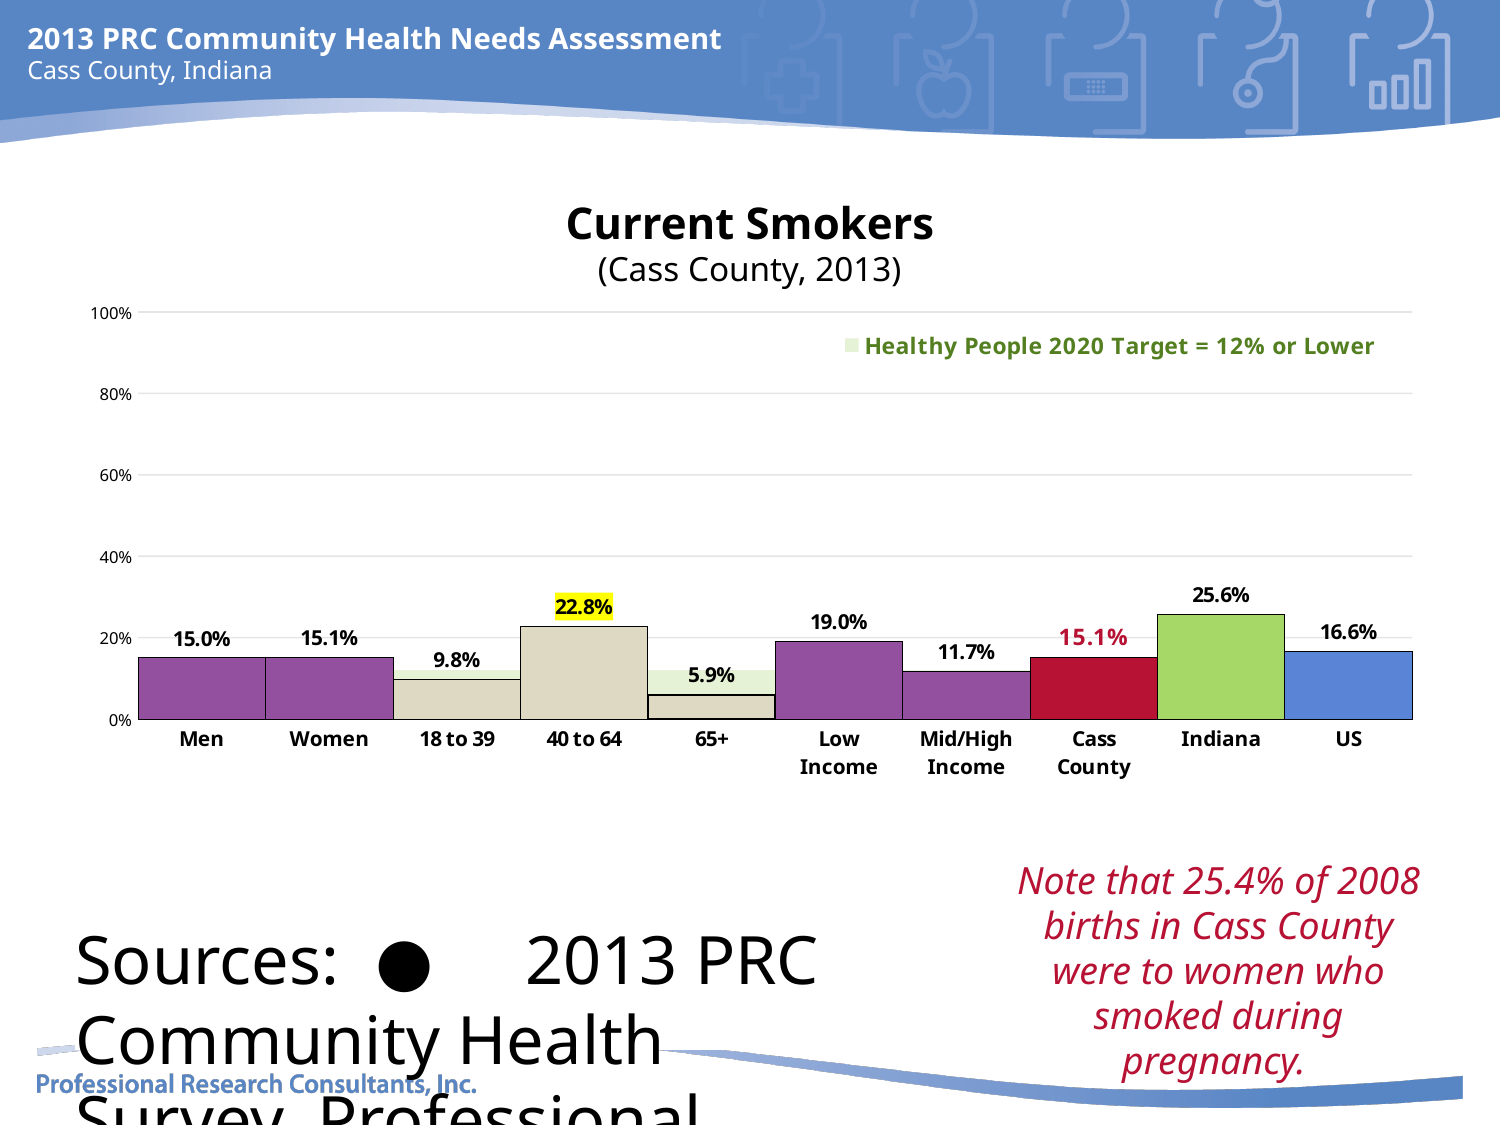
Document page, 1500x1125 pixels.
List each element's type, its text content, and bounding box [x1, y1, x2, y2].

text_box Note that 25.4% of 2008 births in Cass County were to women who smoked during pregnancy. [987, 849, 1450, 1090]
chart [74, 300, 1426, 801]
subtitle Sources: ● 2013 PRC Community Health Survey, Professional Research Consultants, Inc. [Items 190-191] ● US Department of Health and Human Services. Healthy People 2020. December 2010. http://www.healthypeople.gov [Objective TU-1.1] Notes: ● Asked of all respondents. ● Income categories reflect respondent's household income as a ratio to the federal poverty level (FPL) for their household size. “Low Income” includes households with incomes up to 200% of the federal poverty level; “Mid/High Income” includes households with incomes at 200% or more of the federal poverty level. ● Includes regular and occasion smokers (everyday and some days). [75, 837, 888, 1050]
picture [37, 1032, 1463, 1108]
title Current Smokers (Cass County, 2013) [75, 174, 1425, 288]
picture [0, 0, 1500, 143]
